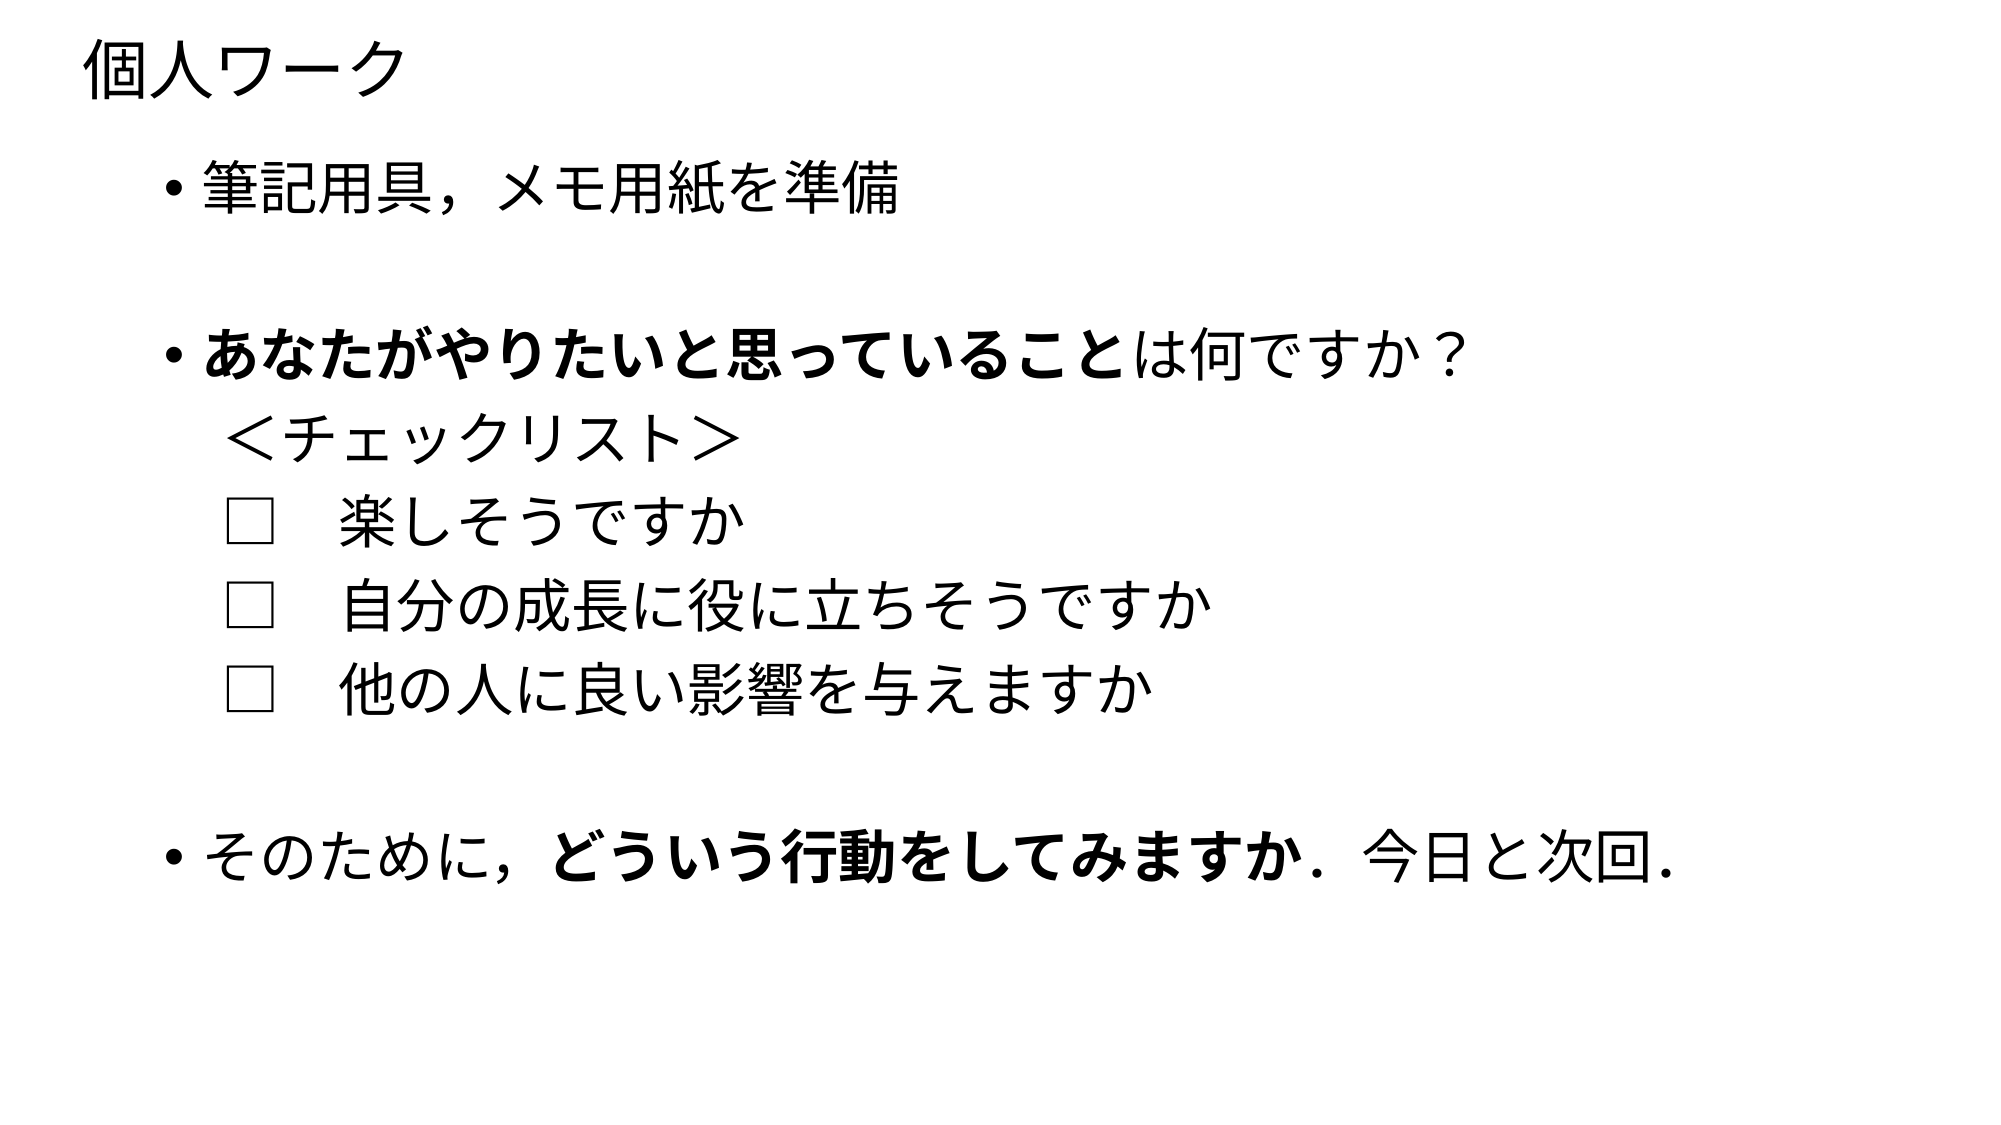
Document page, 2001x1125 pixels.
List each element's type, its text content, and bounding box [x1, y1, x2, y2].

title 個人ワーク [67, 29, 1806, 117]
list 筆記用具，メモ用紙を準備 あなたがやりたいと思っていることは何ですか？ ＜チェックリスト＞ □ 楽しそうですか □ 自分の成長に役に立ちそうですか □ 他の人に良い影響を与えますか そのために，どういう行動をしてみますか．今日と次回． [148, 151, 1874, 1085]
